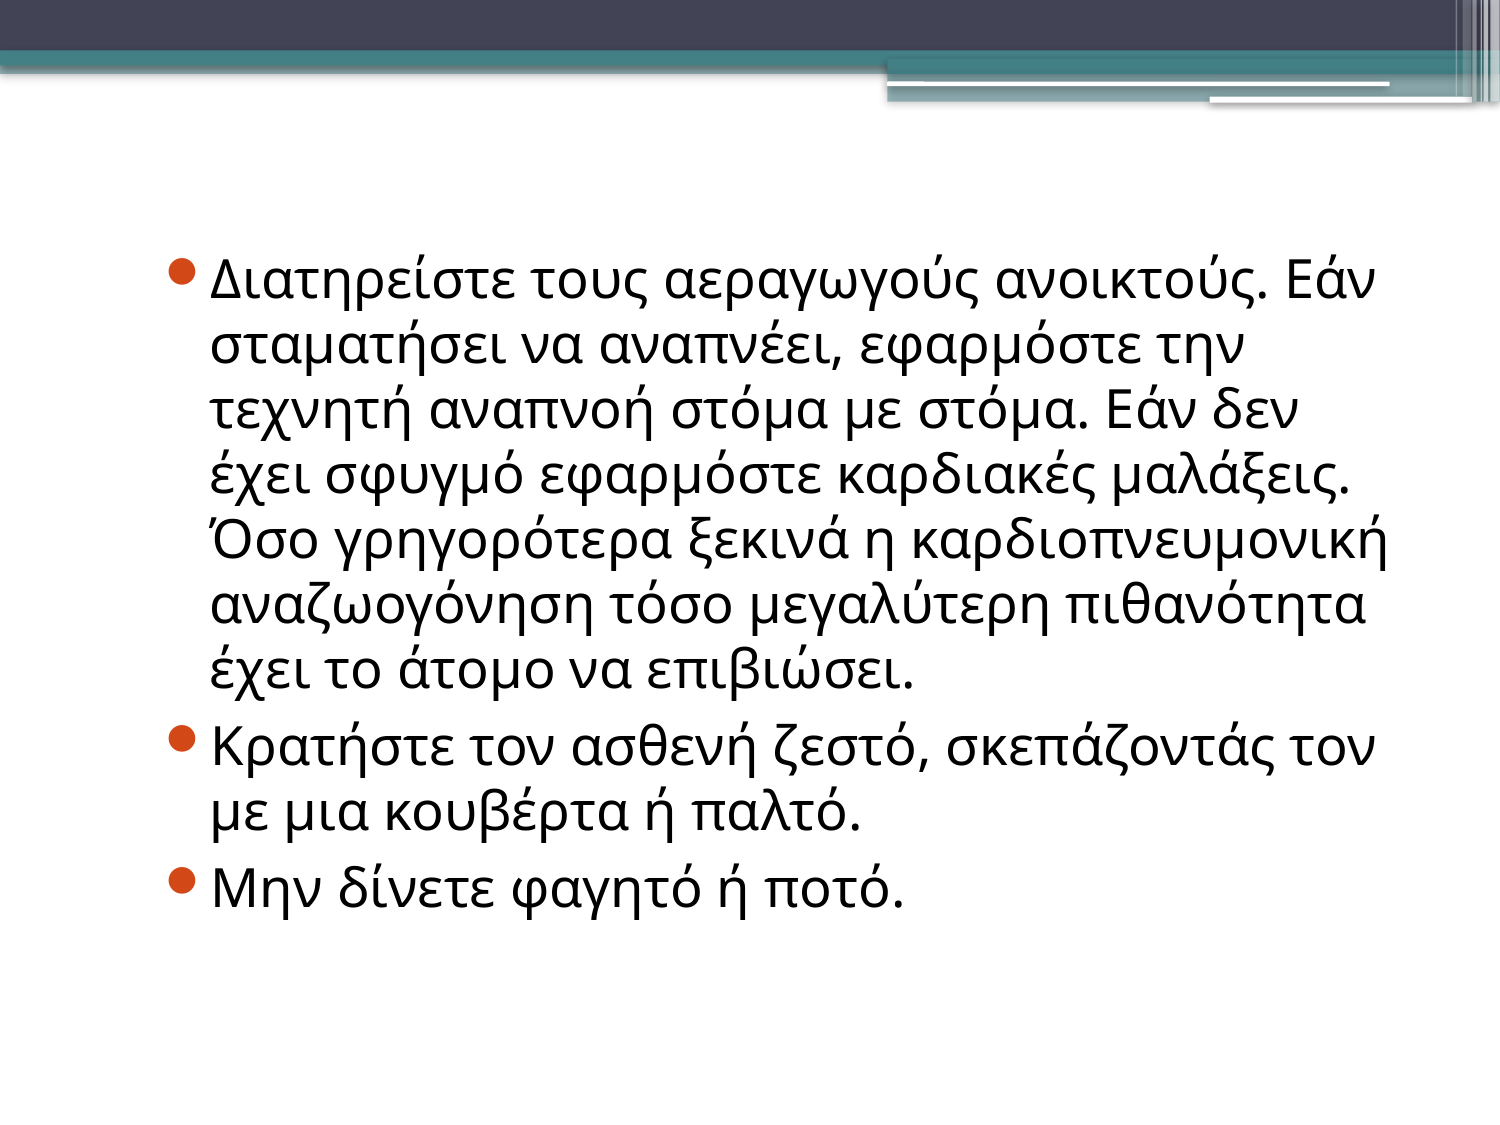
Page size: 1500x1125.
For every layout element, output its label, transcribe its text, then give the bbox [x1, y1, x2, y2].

text_box Διατηρείστε τους αεραγωγούς ανοικτούς. Εάν σταματήσει να αναπνέει, εφαρμόστε την τεχνητή αναπνοή στόμα με στόμα. Εάν δεν έχει σφυγμό εφαρμόστε καρδιακές μαλάξεις. Όσο γρηγορότερα ξεκινά η καρδιοπνευμονική αναζωογόνηση τόσο μεγαλύτερη πιθανότητα έχει το άτομο να επιβιώσει. Κρατήστε τον ασθενή ζεστό, σκεπάζοντάς τον με μια κουβέρτα ή παλτό. Μην δίνετε φαγητό ή ποτό. [150, 237, 1425, 988]
text_box [150, 45, 1425, 233]
